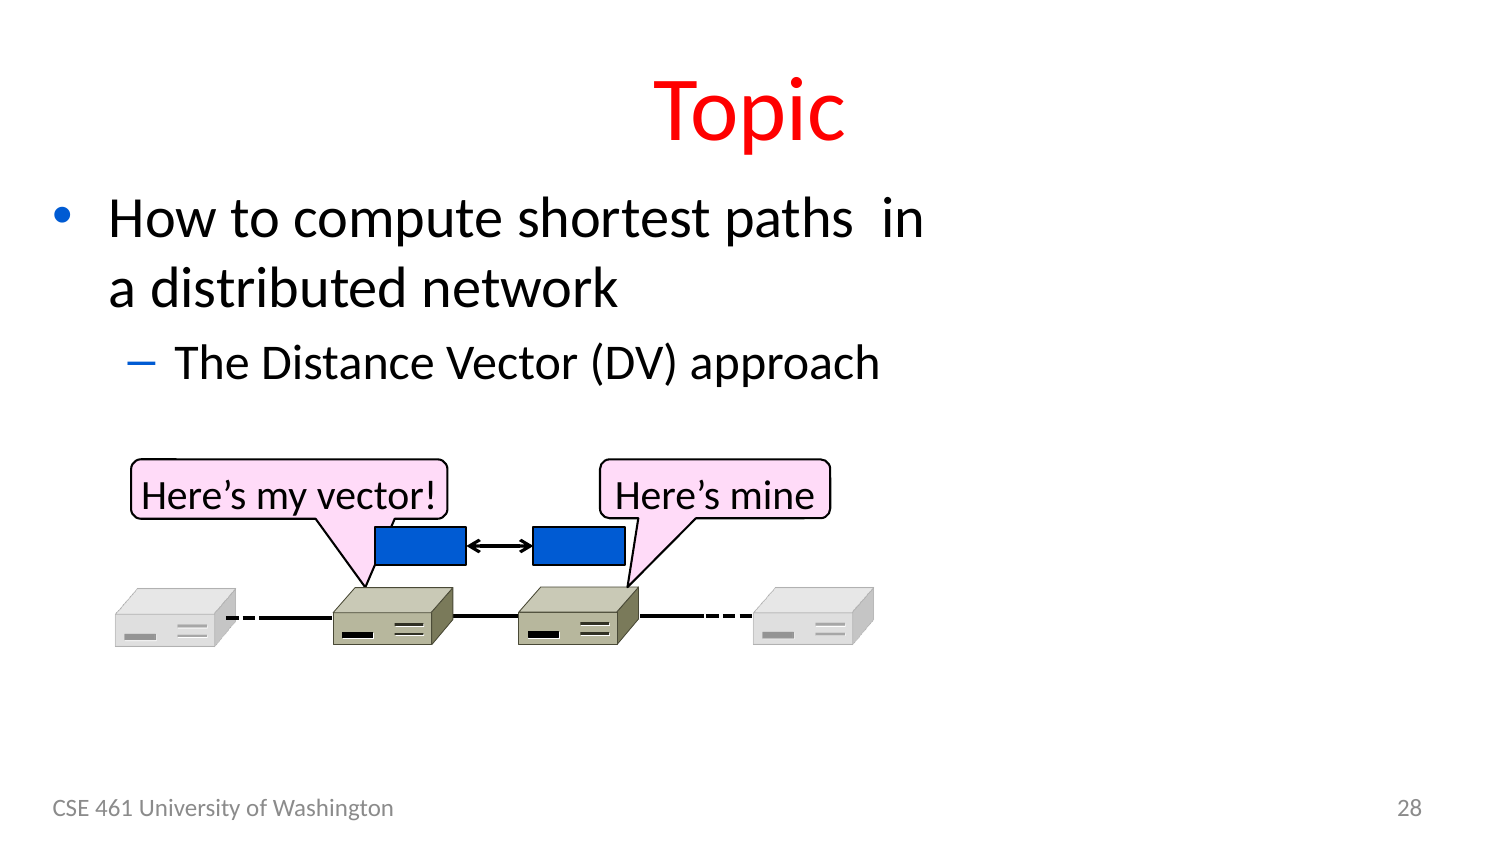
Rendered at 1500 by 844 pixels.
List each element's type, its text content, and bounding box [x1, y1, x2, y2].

footer CSE 461 University of Washington [37, 784, 513, 830]
list How to compute shortest paths in a distributed network The Distance Vector (DV) approach [37, 171, 975, 760]
title Topic [37, 33, 1463, 175]
slide_number 28 [1087, 784, 1438, 830]
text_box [114, 459, 876, 648]
